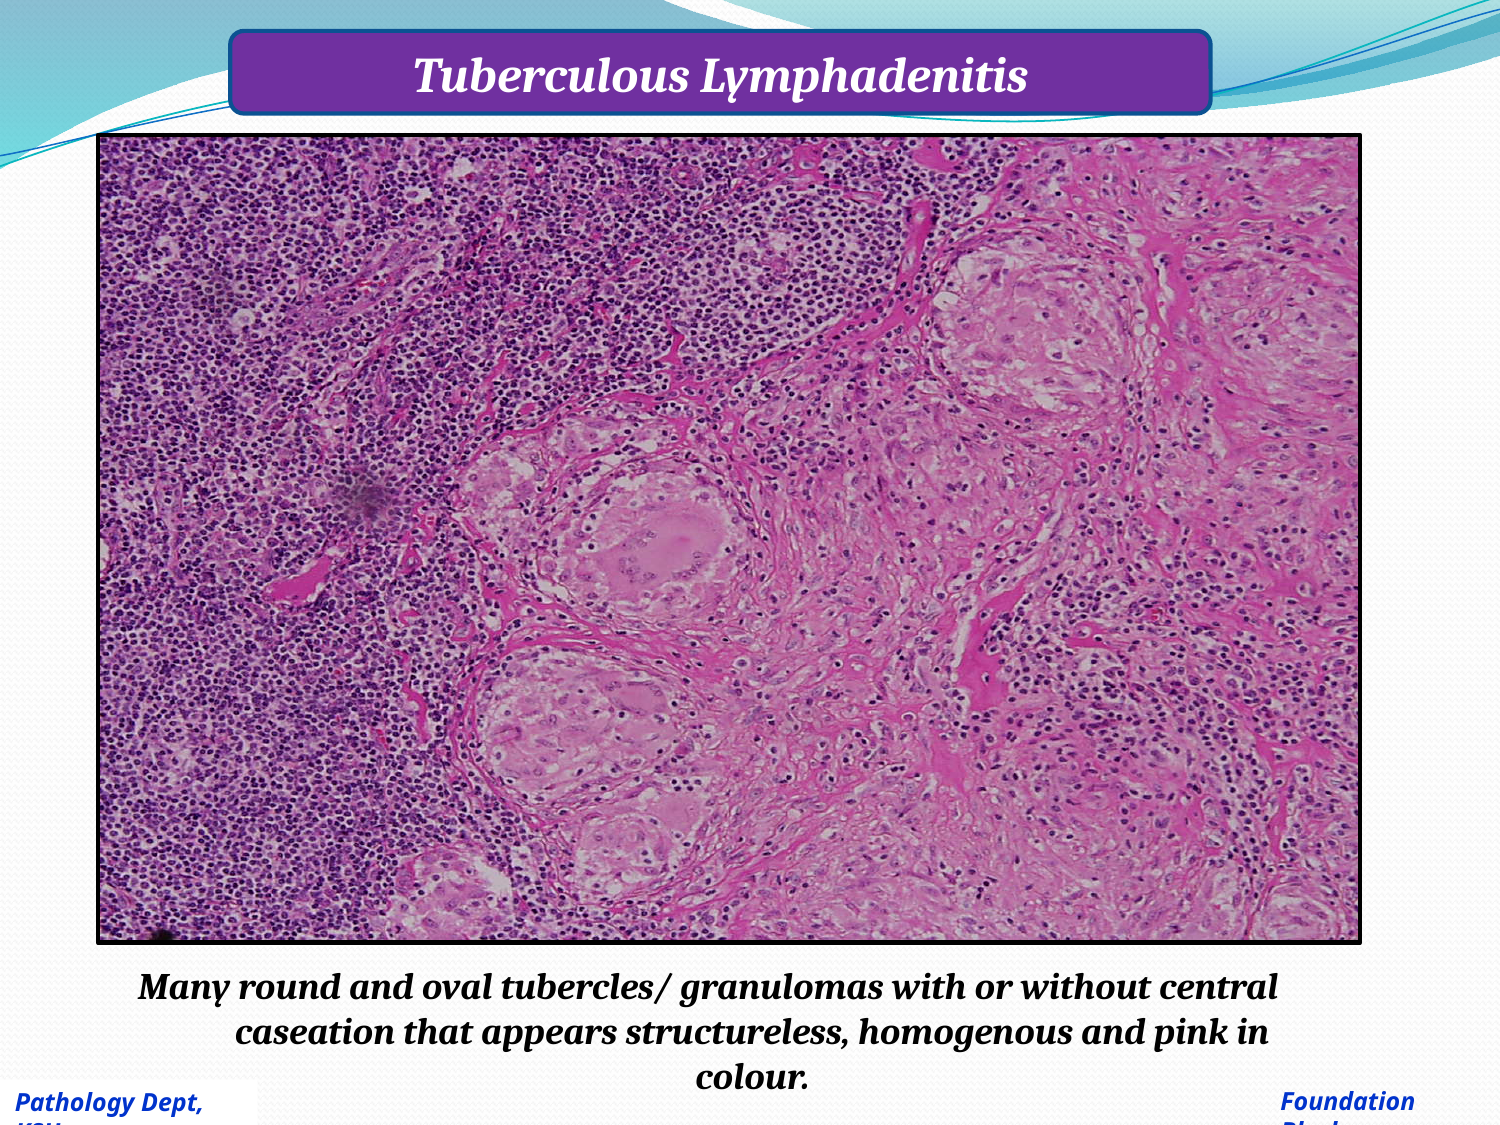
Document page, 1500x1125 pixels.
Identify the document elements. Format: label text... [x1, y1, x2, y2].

text_box Many round and oval tubercles/ granulomas with or without central caseation that appears structureless, homogenous and pink in colour. [88, 954, 1329, 1105]
text_box Foundation Block [1265, 1078, 1500, 1125]
picture [100, 136, 1358, 941]
text_box Pathology Dept, KSU [0, 1079, 258, 1125]
text_box Tuberculous Lymphadenitis [228, 28, 1213, 116]
